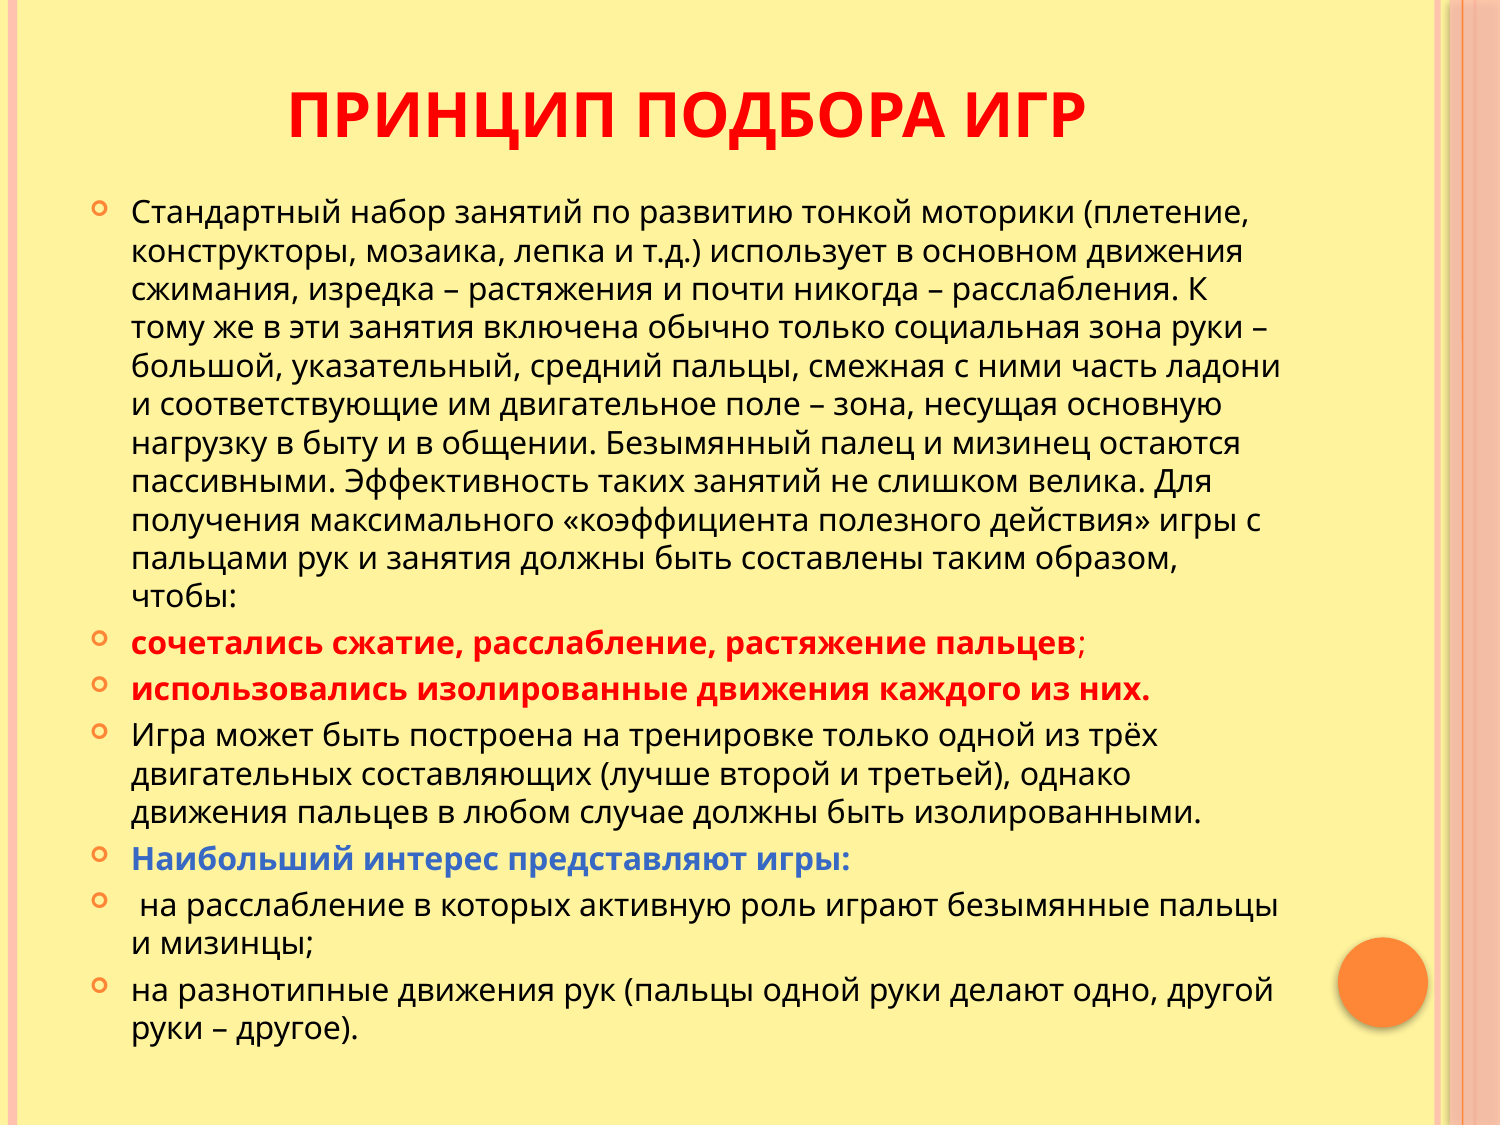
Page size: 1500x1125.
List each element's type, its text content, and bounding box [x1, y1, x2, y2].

title Принцип подбора игр [75, 45, 1300, 184]
list Стандартный набор занятий по развитию тонкой моторики (плетение, конструкторы, мозаика, лепка и т.д.) использует в основном движения сжимания, изредка – растяжения и почти никогда – расслабления. К тому же в эти занятия включена обычно только социальная зона руки – большой, указательный, средний пальцы, смежная с ними часть ладони и соответствующие им двигательное поле – зона, несущая основную нагрузку в быту и в общении. Безымянный палец и мизинец остаются пассивными. Эффективность таких занятий не слишком велика. Для получения максимального «коэффициента полезного действия» игры с пальцами рук и занятия должны быть составлены таким образом, чтобы: сочетались сжатие, расслабление, растяжение пальцев; использовались изолированные движения каждого из них. Игра может быть построена на тренировке только одной из трёх двигательных составляющих (лучше второй и третьей), однако движения пальцев в любом случае должны быть изолированными. Наибольший интерес представляют игры: на расслабление в которых активную роль играют безымянные пальцы и мизинцы; на разнотипные движения рук (пальцы одной руки делают одно, другой руки – другое). [75, 184, 1300, 1062]
